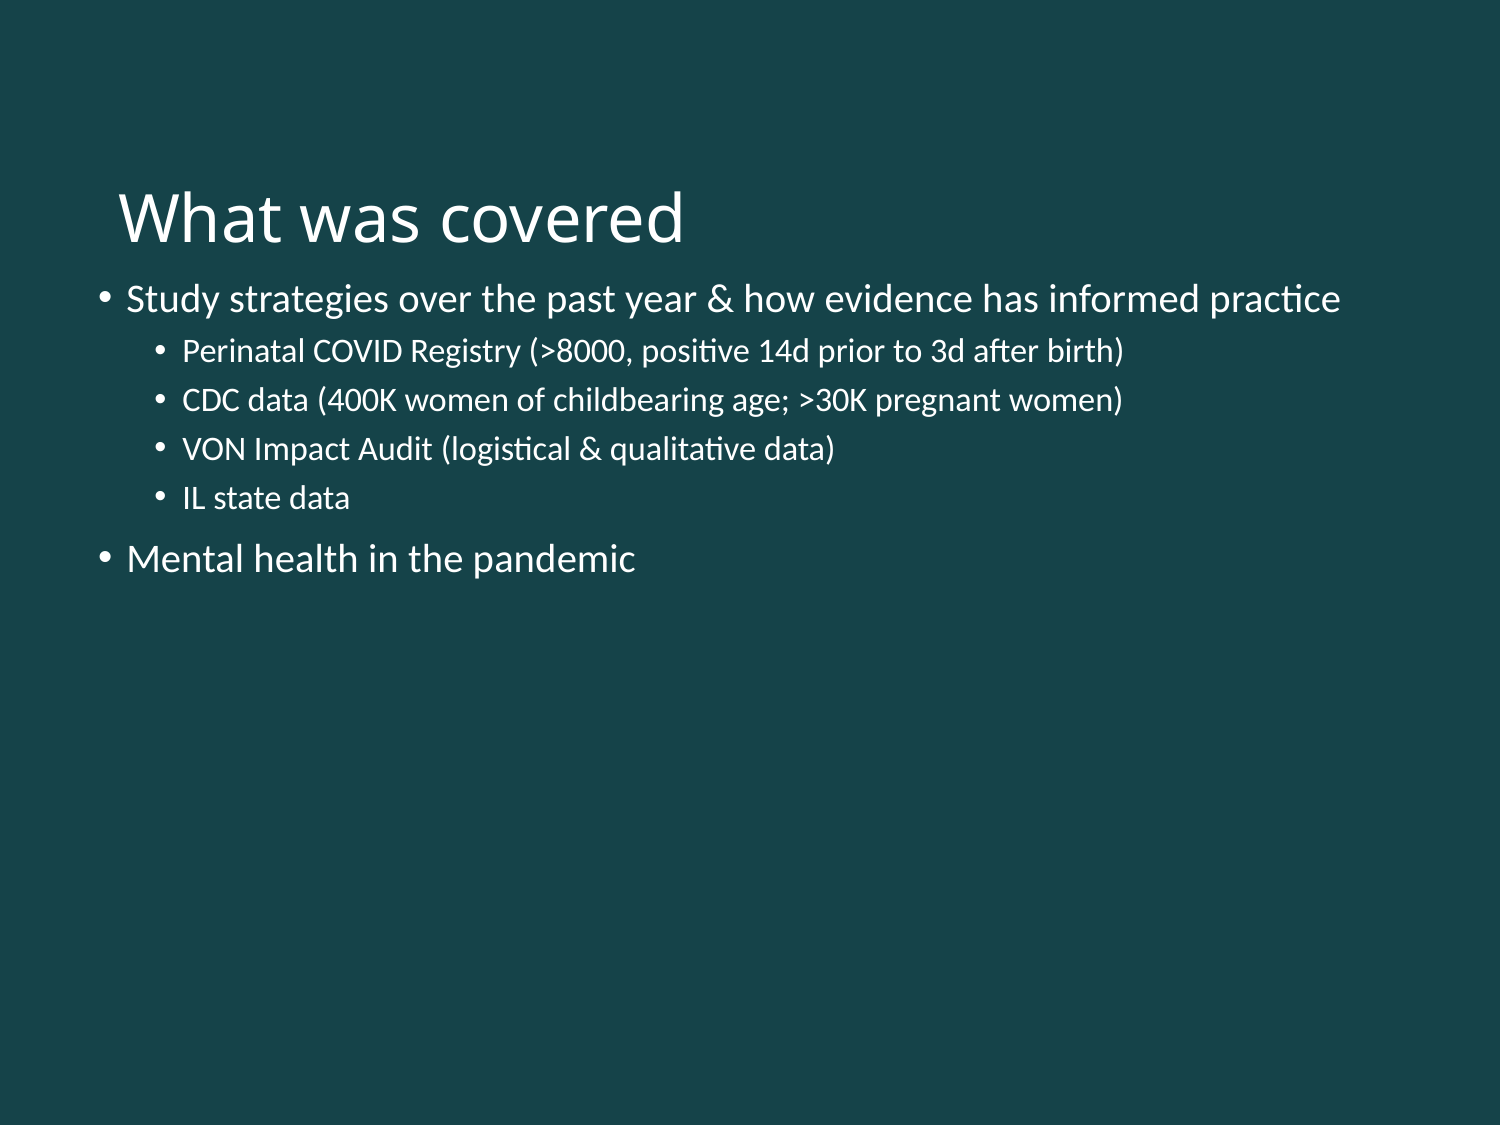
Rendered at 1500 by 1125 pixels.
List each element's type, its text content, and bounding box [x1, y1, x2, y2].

list Study strategies over the past year & how evidence has informed practice Perinatal COVID Registry (>8000, positive 14d prior to 3d after birth) CDC data (400K women of childbearing age; >30K pregnant women) VON Impact Audit (logistical & qualitative data) IL state data Mental health in the pandemic [83, 264, 1449, 932]
title What was covered [103, 177, 1397, 264]
